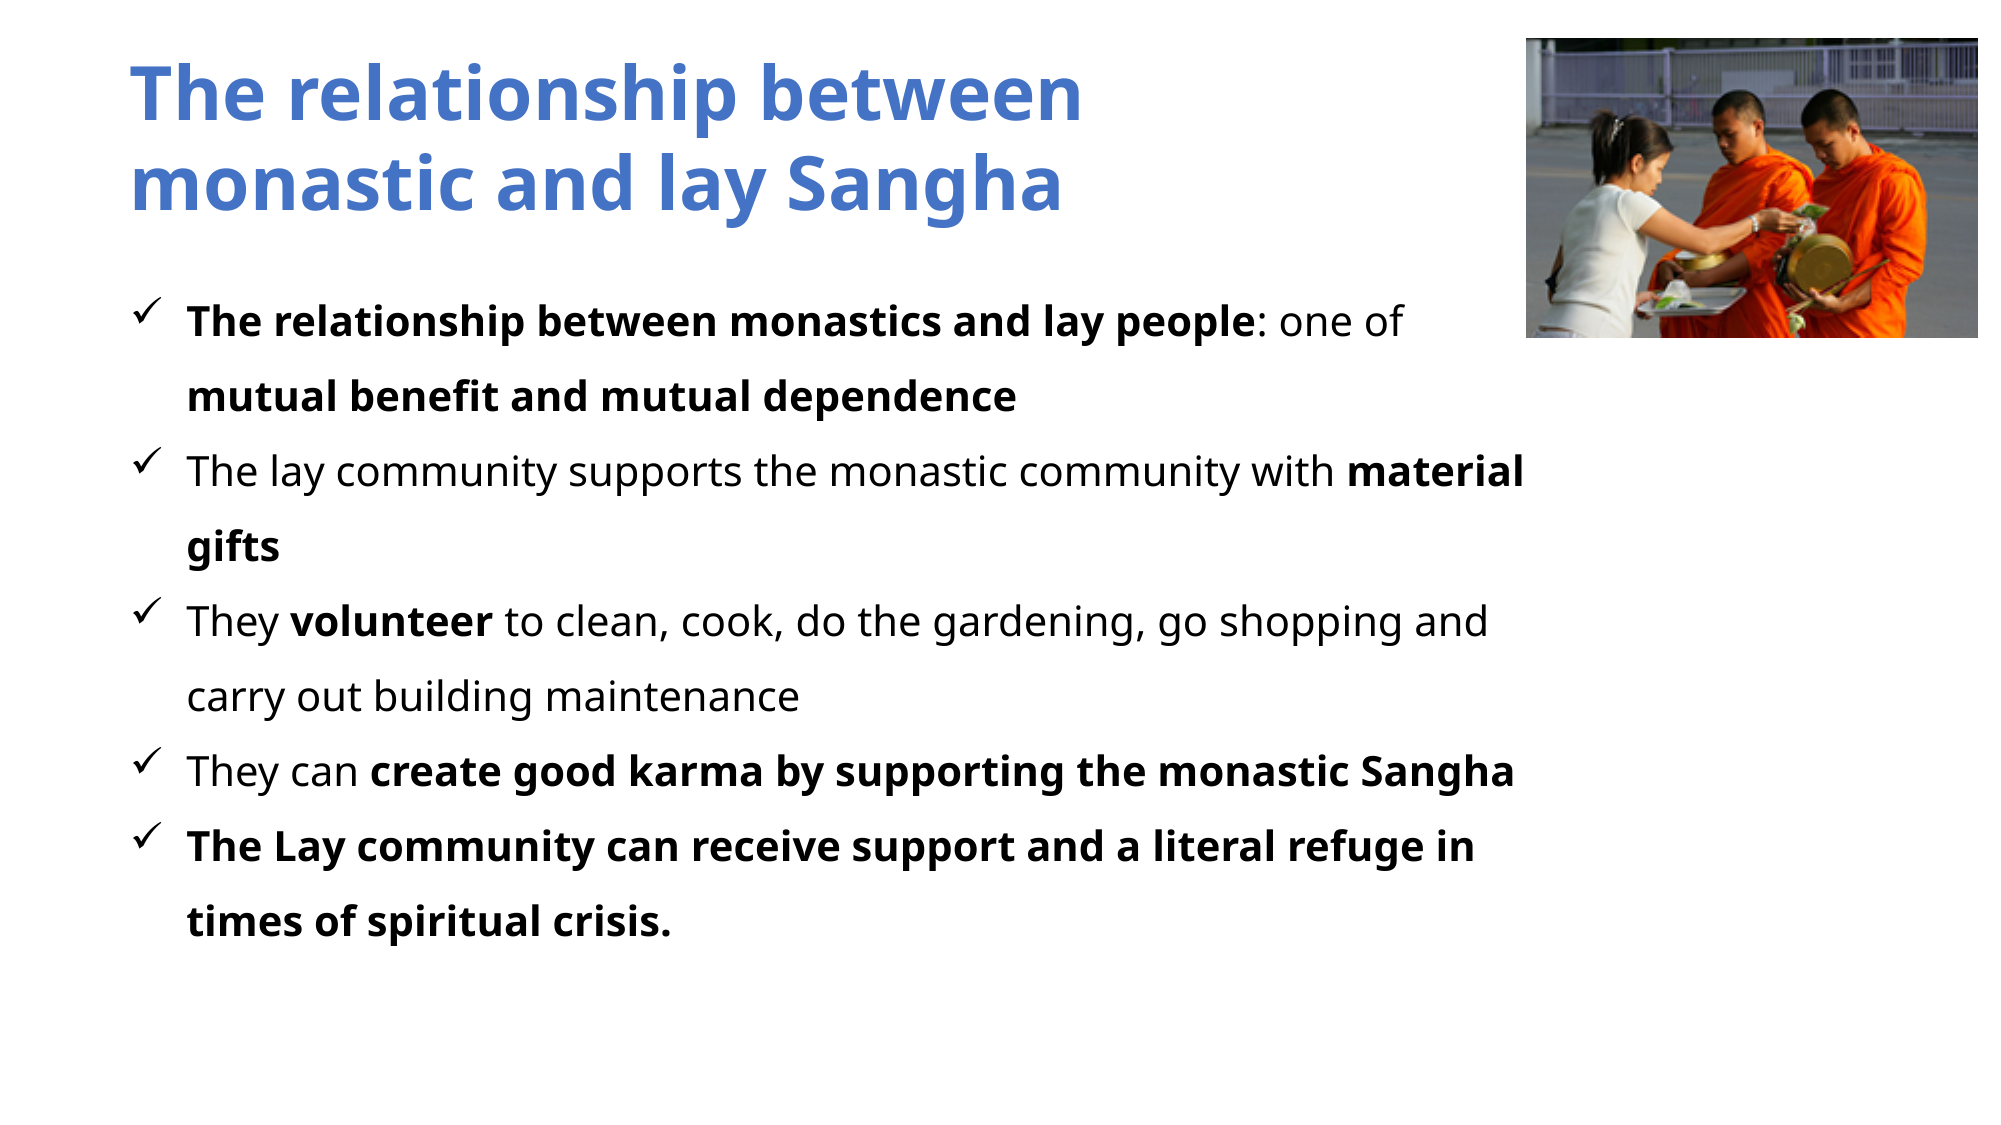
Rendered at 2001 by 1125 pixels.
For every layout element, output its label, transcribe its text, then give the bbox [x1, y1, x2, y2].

picture [1526, 38, 1978, 338]
text_box The relationship between monastics and lay people: one of mutual benefit and mutual dependence The lay community supports the monastic community with material gifts They volunteer to clean, cook, do the gardening, go shopping and carry out building maintenance They can create good karma by supporting the monastic Sangha The Lay community can receive support and a literal refuge in times of spiritual crisis. [115, 262, 1557, 1012]
text_box The relationship between monastic and lay Sangha [115, 38, 1117, 233]
